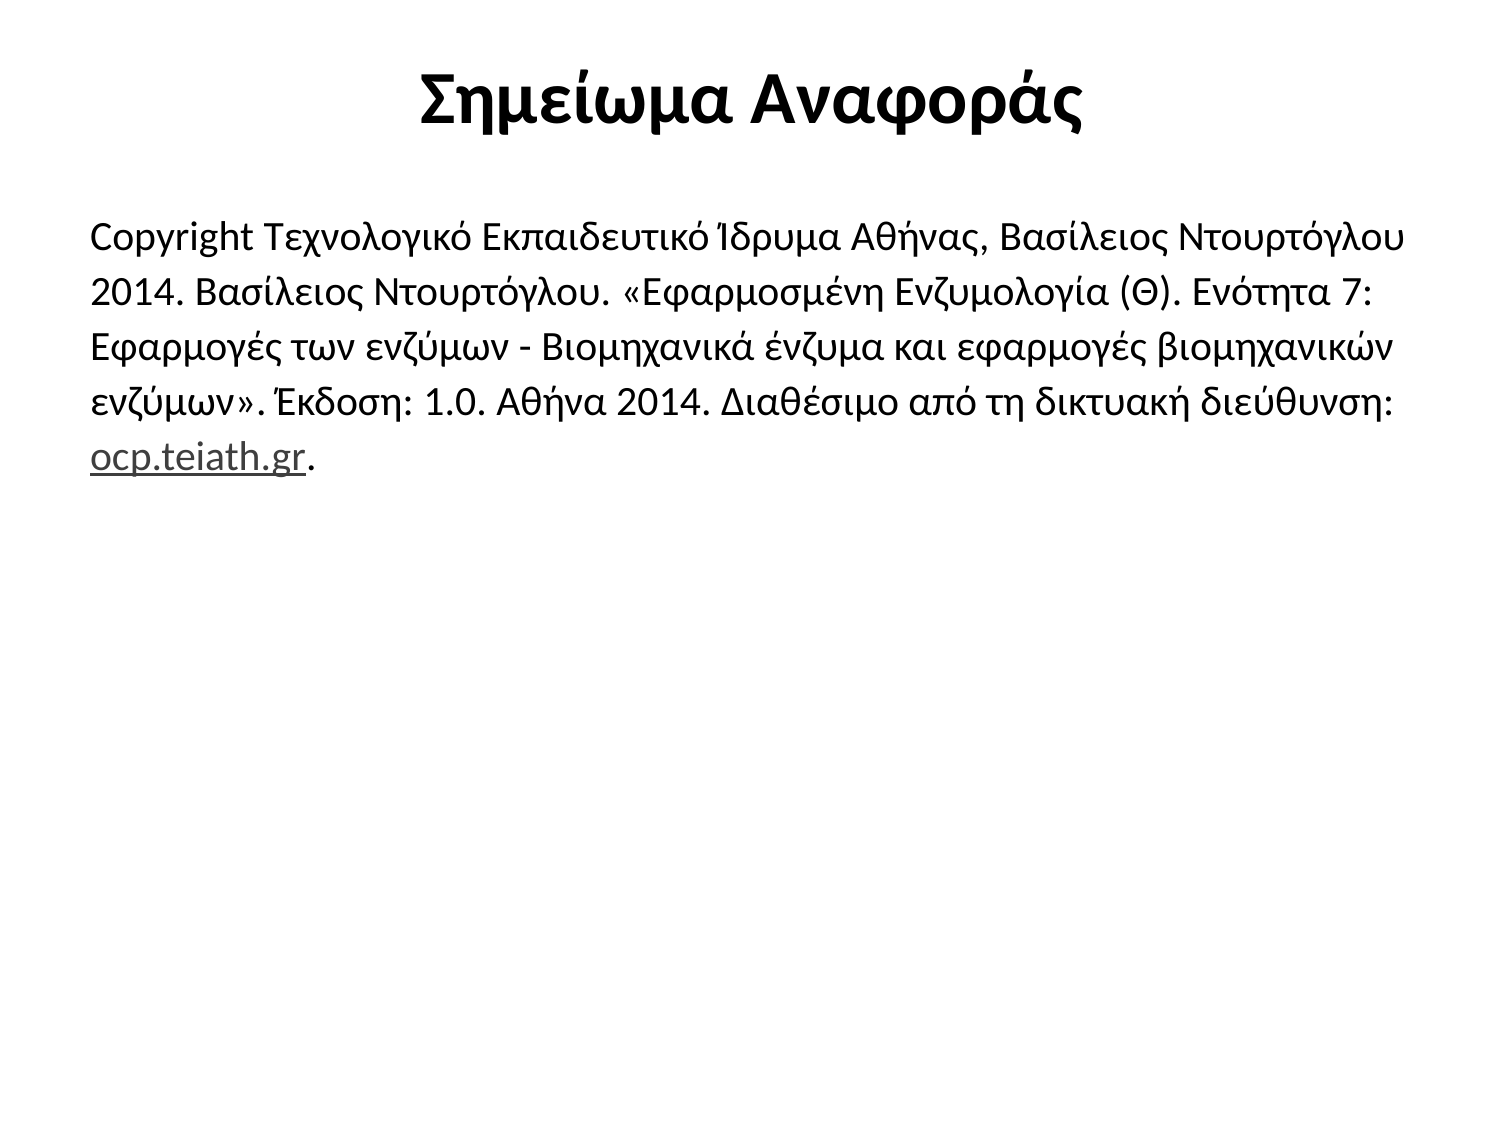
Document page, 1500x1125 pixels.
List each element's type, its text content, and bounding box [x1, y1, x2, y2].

title Σημείωμα Αναφοράς [76, 19, 1427, 169]
list Copyright Τεχνολογικό Εκπαιδευτικό Ίδρυμα Αθήνας, Βασίλειος Ντουρτόγλου 2014. Βασίλειος Ντουρτόγλου. «Εφαρμοσμένη Ενζυμολογία (Θ). Ενότητα 7: Εφαρμογές των ενζύμων - Βιομηχανικά ένζυμα και εφαρμογές βιομηχανικών ενζύμων». Έκδοση: 1.0. Αθήνα 2014. Διαθέσιμο από τη δικτυακή διεύθυνση: ocp.teiath.gr. [75, 196, 1425, 1024]
